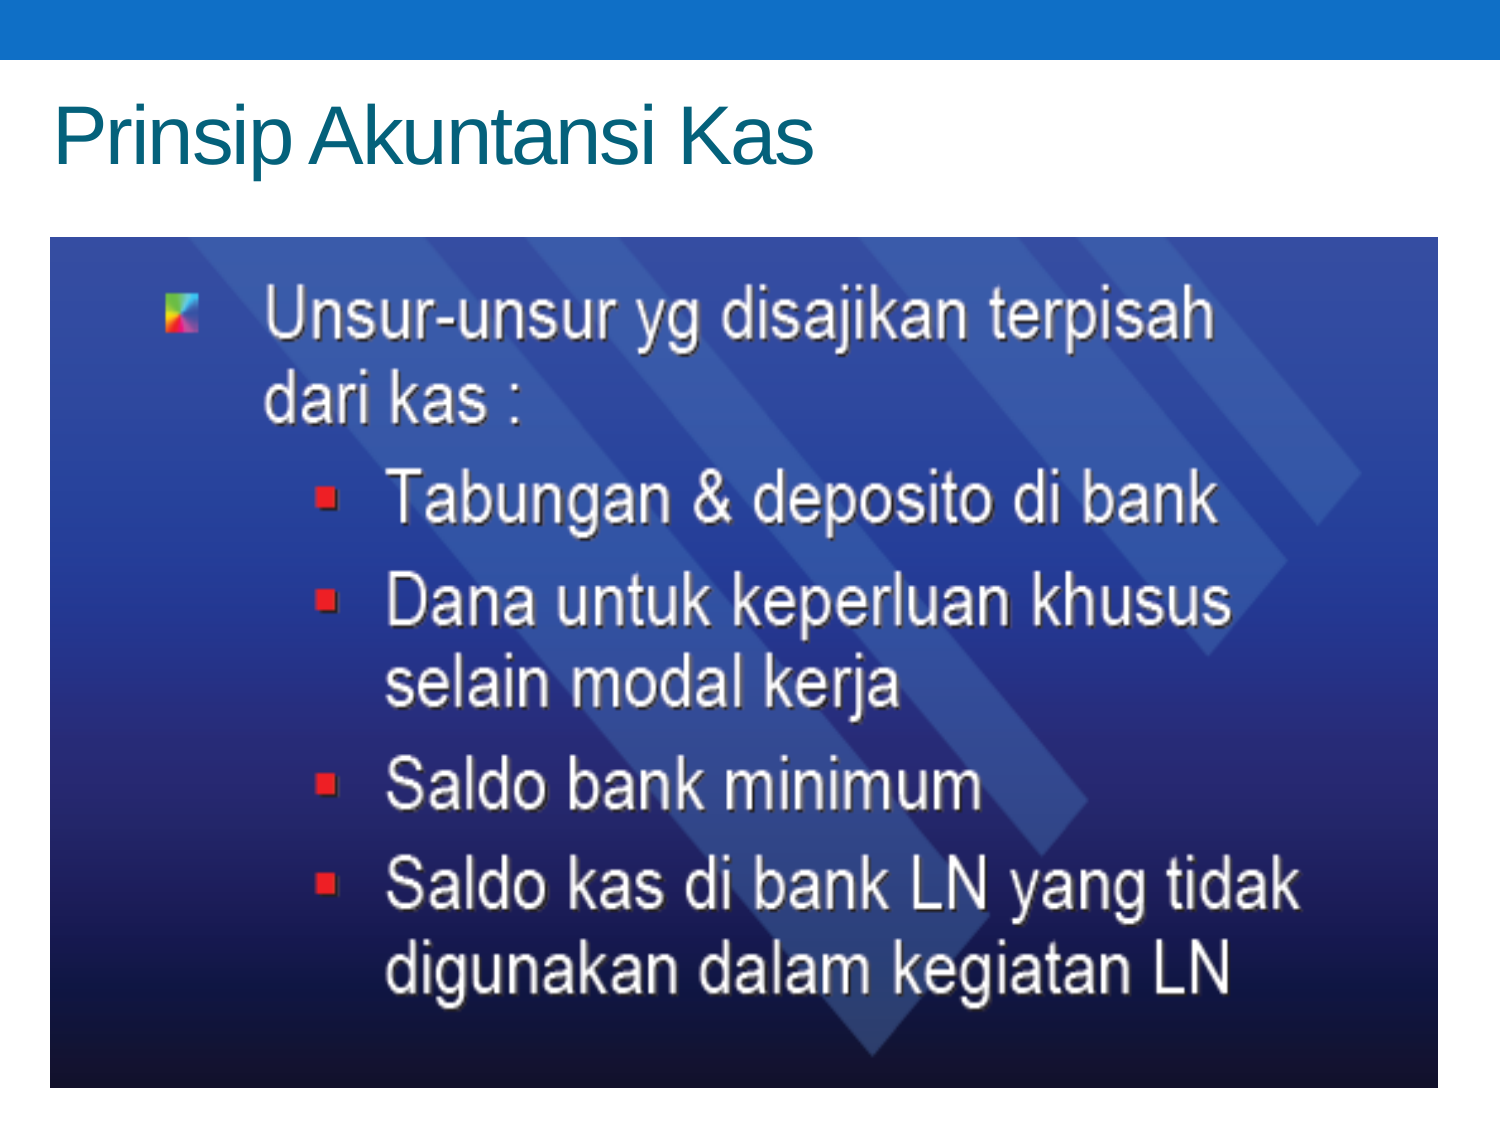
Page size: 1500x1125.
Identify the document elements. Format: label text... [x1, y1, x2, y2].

title Prinsip Akuntansi Kas [37, 50, 1388, 213]
picture [49, 237, 1438, 1088]
